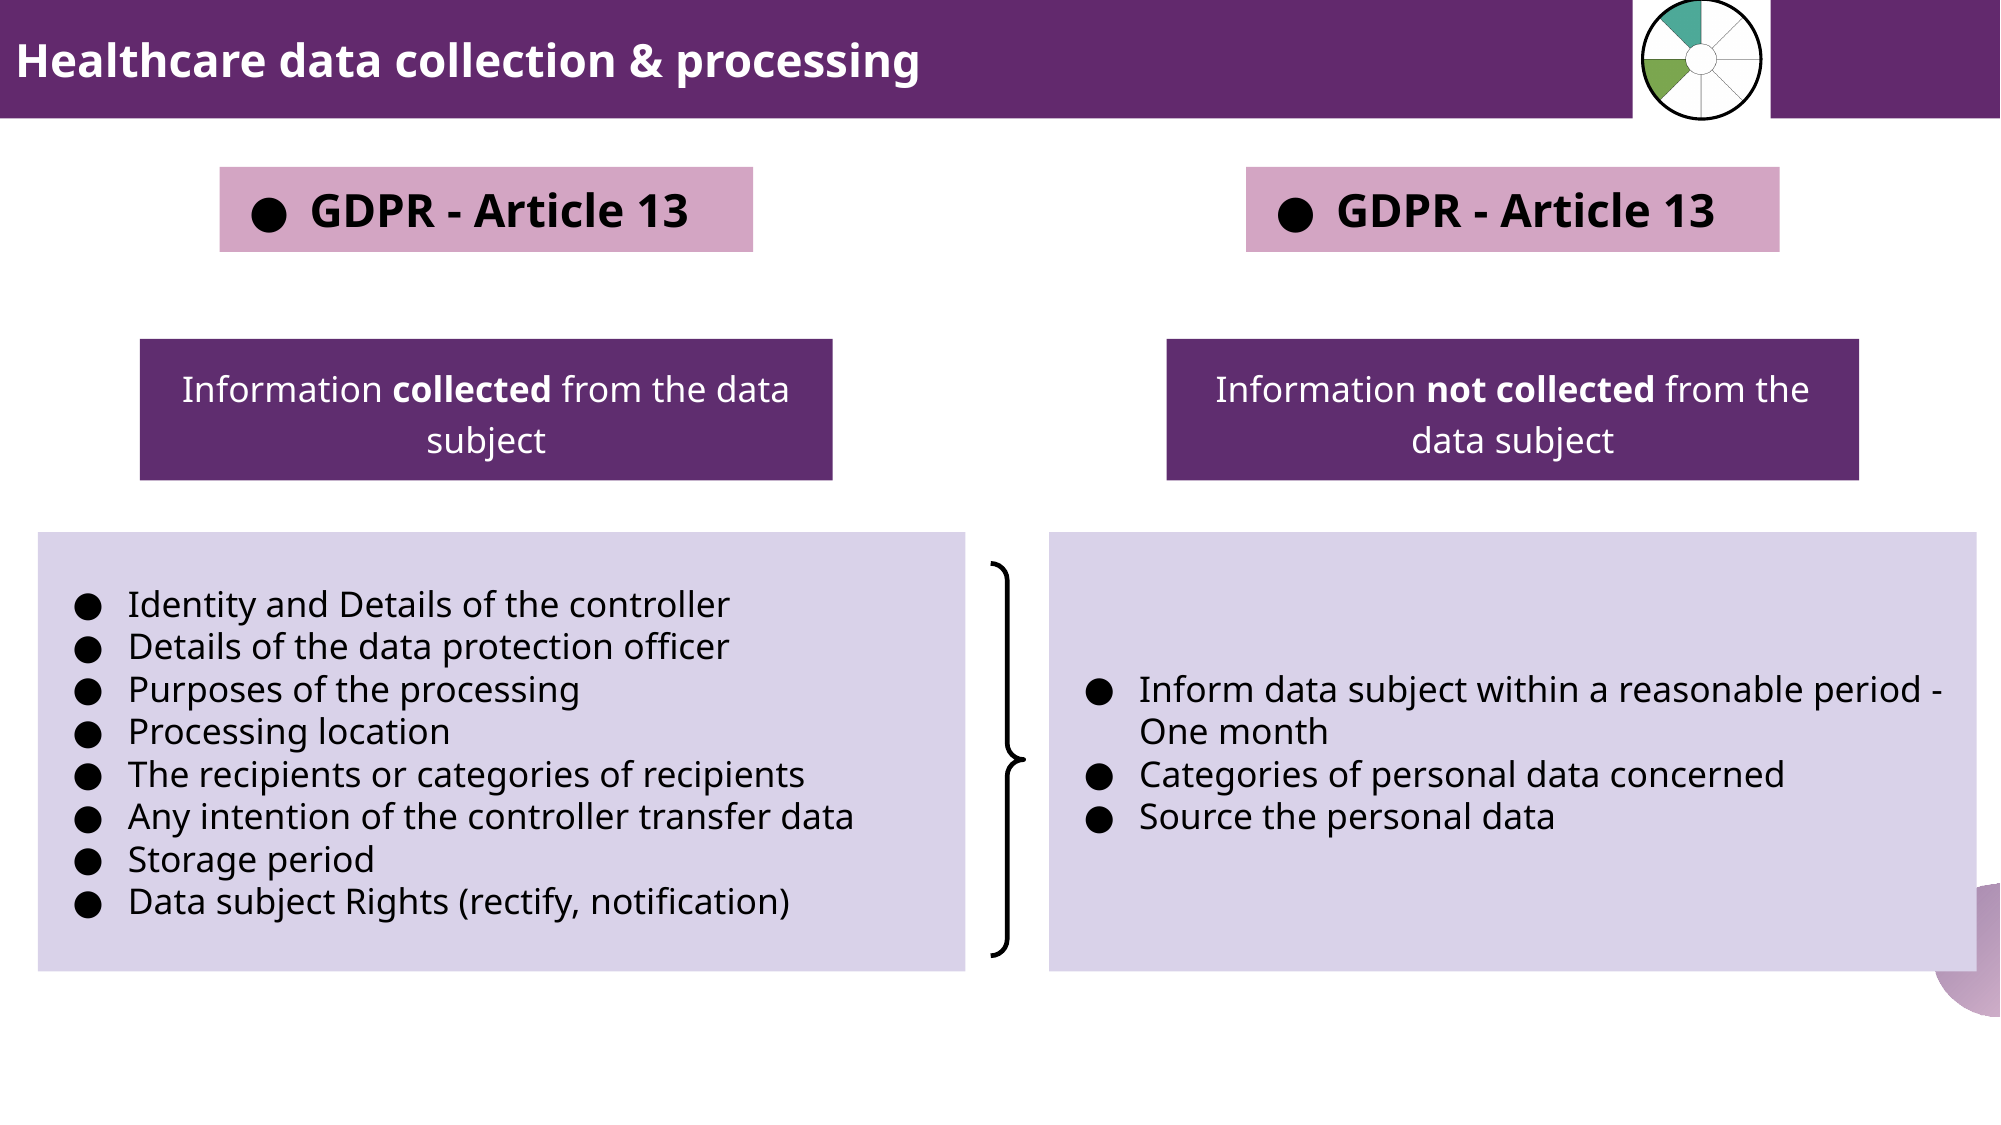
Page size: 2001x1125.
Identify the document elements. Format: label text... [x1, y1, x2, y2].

text_box Healthcare data collection & processing [0, 0, 1633, 119]
text_box Inform data subject within a reasonable period - One month Categories of personal data concerned Source the personal data [1049, 532, 1977, 972]
text_box [1770, 0, 2000, 119]
text_box Information not collected from the data subject [1166, 338, 1860, 481]
text_box Identity and Details of the controller Details of the data protection officer Purposes of the processing Processing location The recipients or categories of recipients Any intention of the controller transfer data Storage period Data subject Rights (rectify, notification) [37, 532, 966, 972]
text_box [990, 563, 1024, 956]
picture [1642, 0, 1762, 120]
text_box GDPR - Article 13 [219, 166, 754, 252]
text_box GDPR - Article 13 [1246, 166, 1780, 252]
text_box Information collected from the data subject [139, 338, 833, 481]
